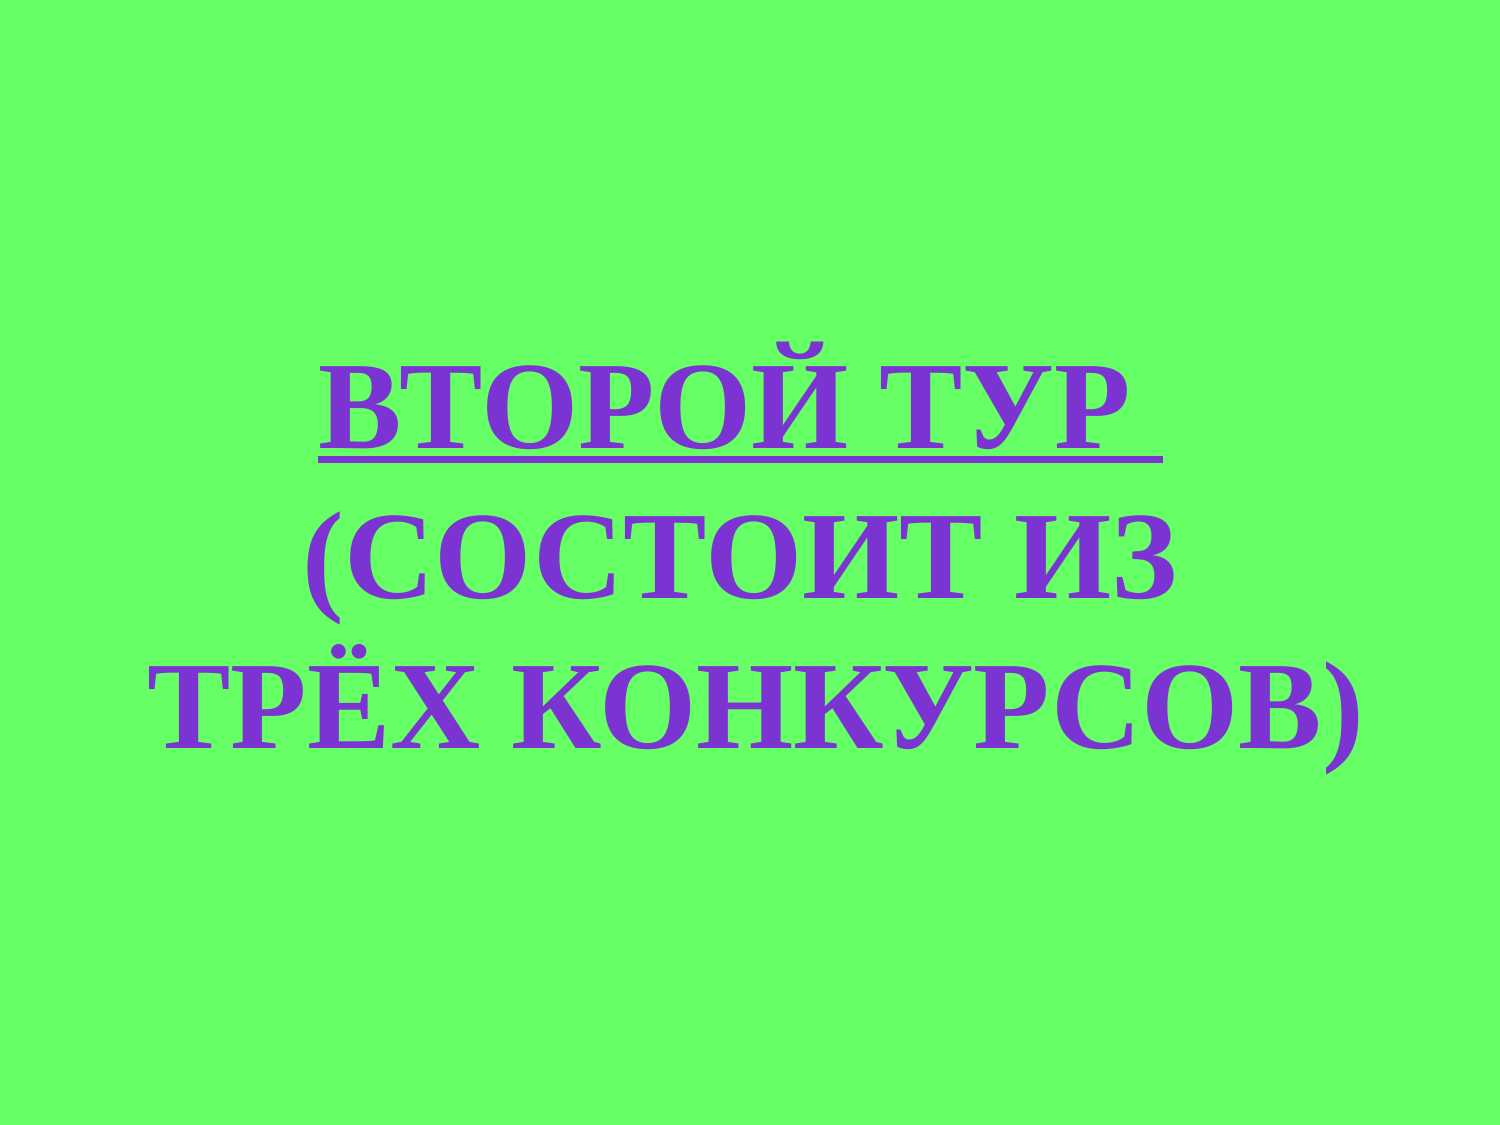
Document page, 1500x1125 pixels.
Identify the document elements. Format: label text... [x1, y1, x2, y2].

text_box ВТОРОЙ ТУР (состоит из трёх конкурсов) [82, 316, 1399, 782]
